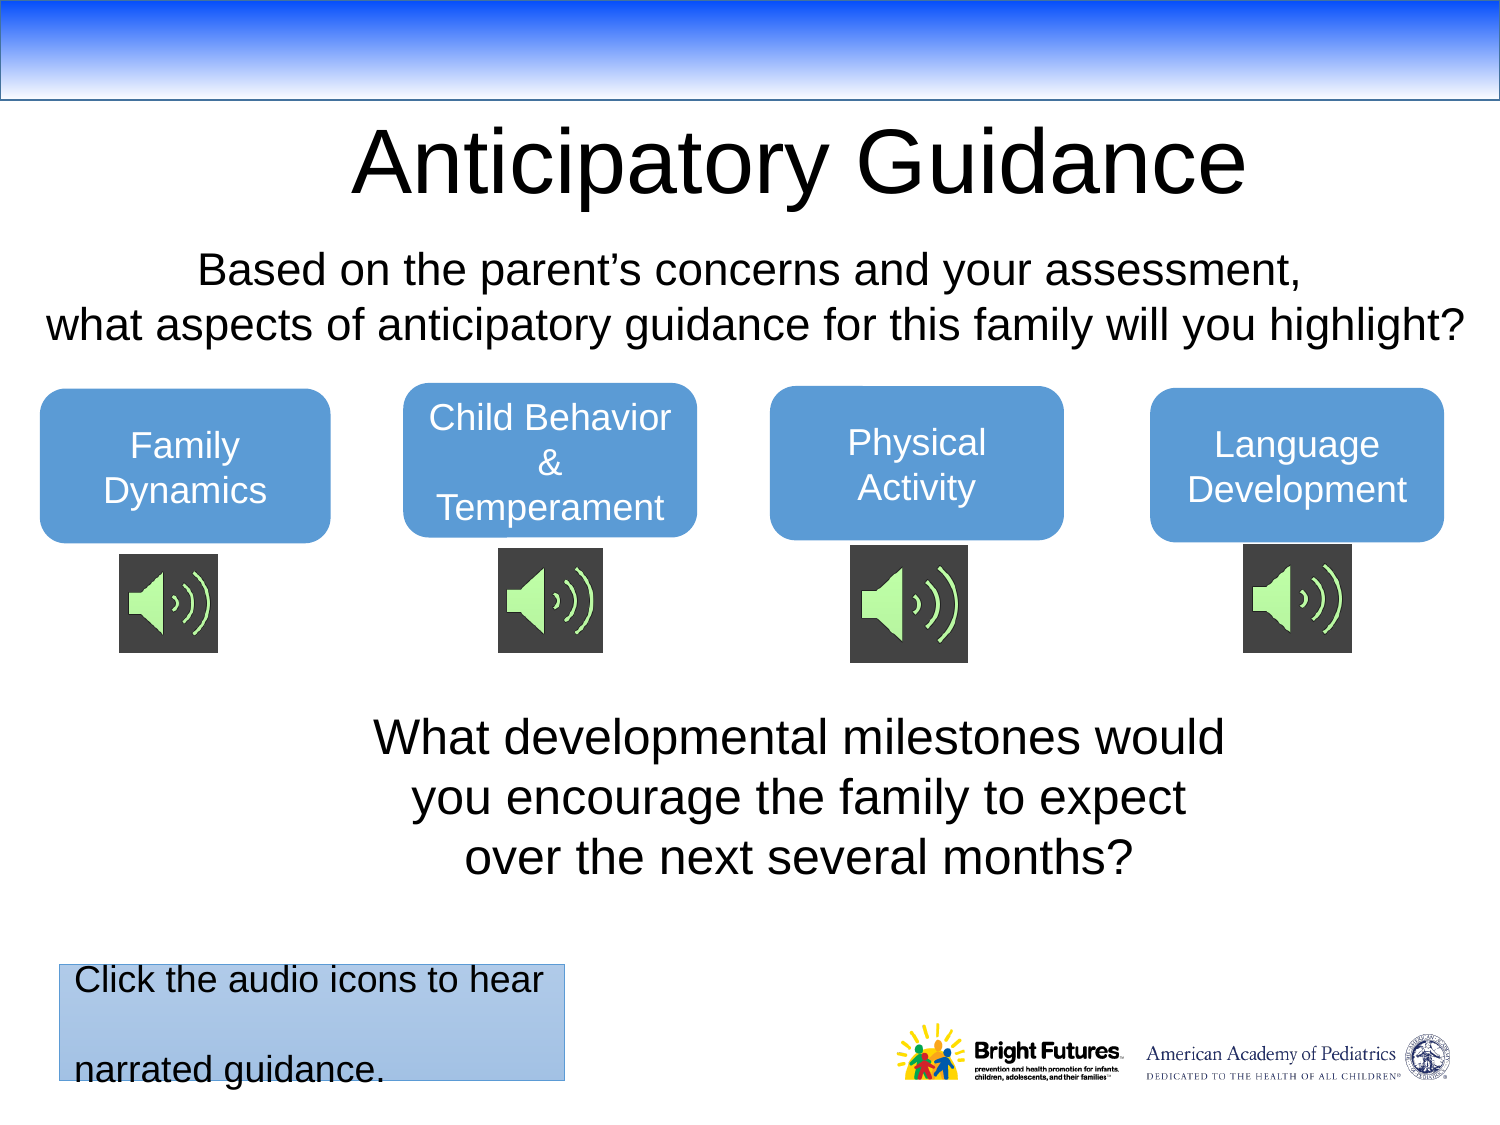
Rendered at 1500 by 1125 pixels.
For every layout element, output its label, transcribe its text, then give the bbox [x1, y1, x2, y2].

picture [496, 547, 604, 654]
text_box Anticipatory Guidance [153, 106, 1448, 232]
text_box What developmental milestones would you encourage the family to expect over the next several months? [356, 696, 1242, 892]
picture [1242, 543, 1353, 654]
text_box Physical Activity [768, 384, 1065, 542]
picture [881, 1016, 1450, 1090]
text_box Family Dynamics [38, 387, 332, 545]
picture [849, 544, 970, 664]
text_box Child Behavior & Temperament [402, 381, 699, 539]
text_box Language Development [1149, 386, 1446, 544]
text_box Click the audio icons to hear narrated guidance. [59, 964, 565, 1081]
picture [118, 553, 220, 654]
text_box Based on the parent’s concerns and your assessment, what aspects of anticipatory guidance for this family will you highlight? [18, 232, 1482, 358]
